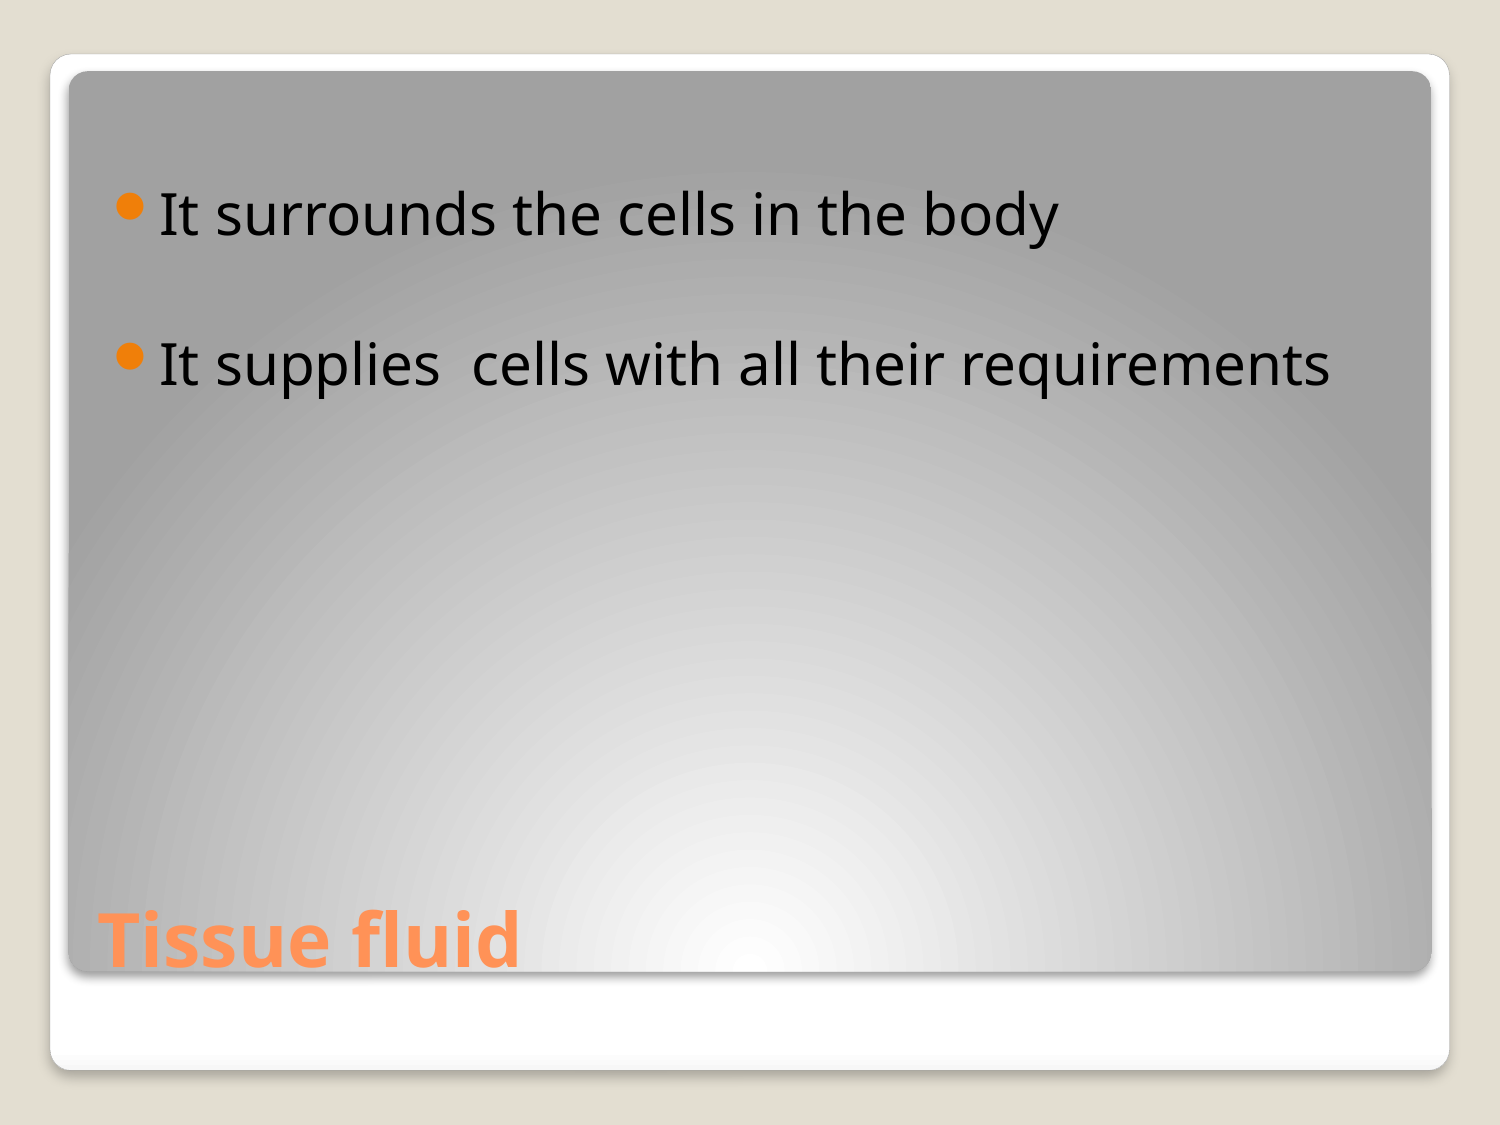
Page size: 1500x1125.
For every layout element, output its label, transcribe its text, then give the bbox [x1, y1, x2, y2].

list It surrounds the cells in the body It supplies cells with all their requirements [82, 86, 1425, 774]
title Tissue fluid [82, 817, 1425, 990]
